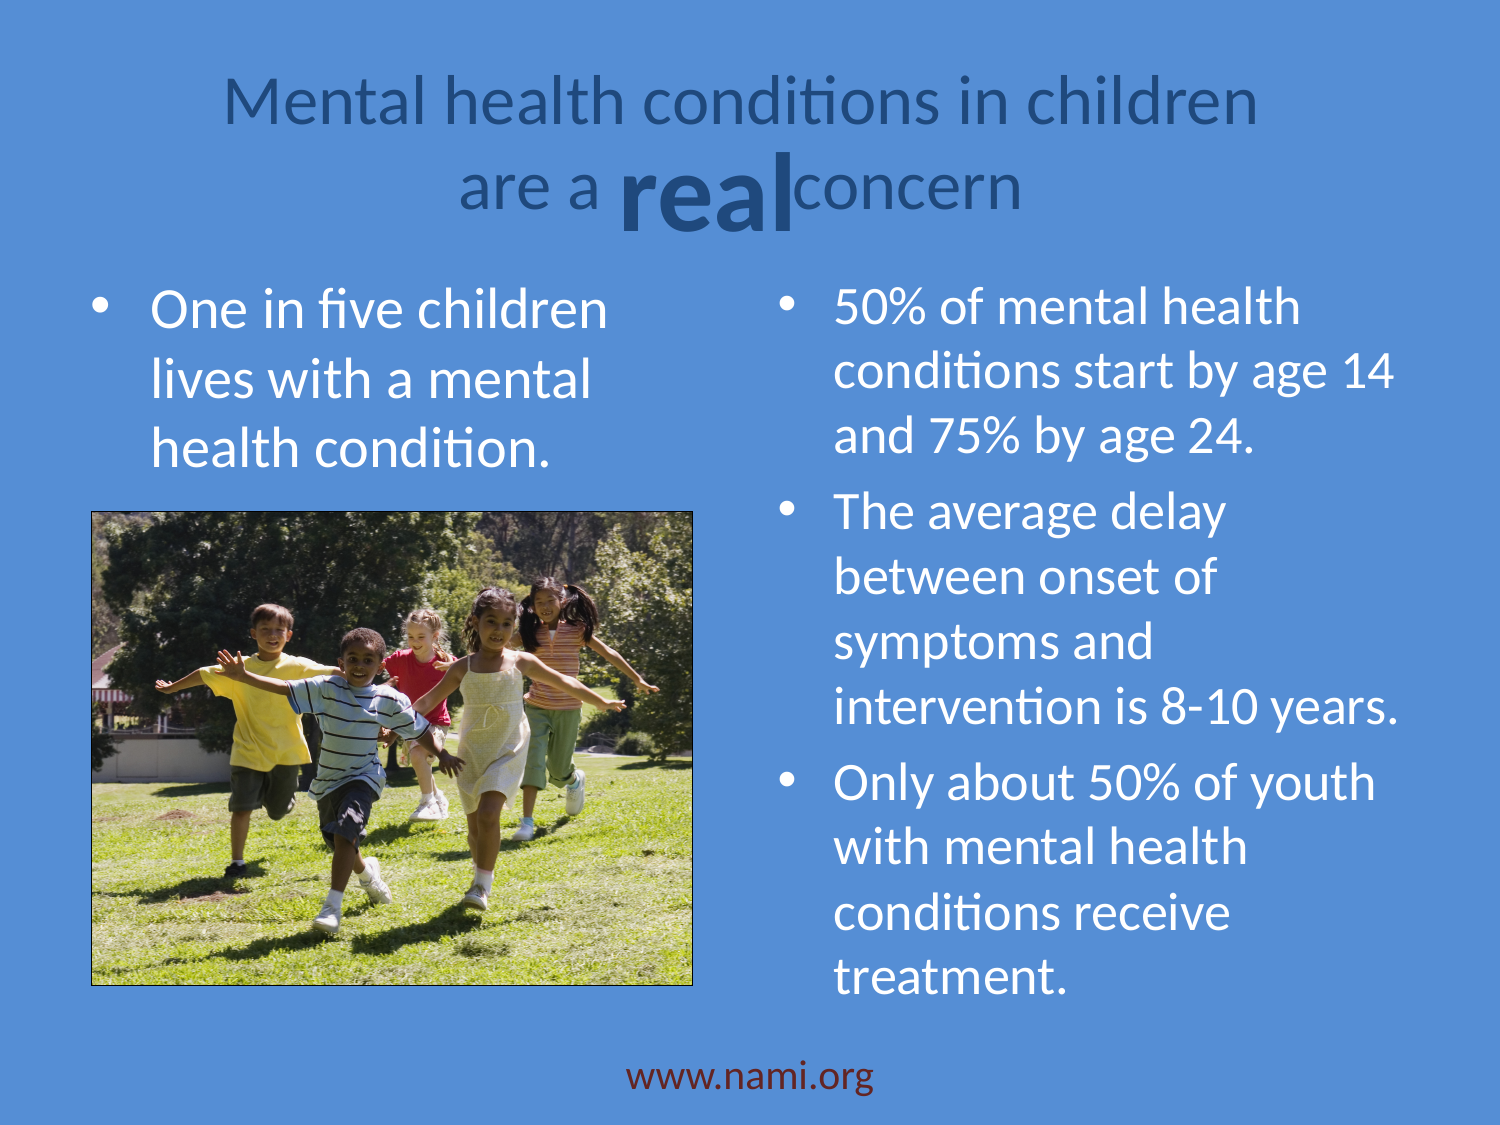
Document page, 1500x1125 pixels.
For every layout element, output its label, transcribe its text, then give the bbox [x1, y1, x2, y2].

text_box real [603, 110, 813, 261]
list One in five children lives with a mental health condition. [75, 262, 738, 1005]
list 50% of mental health conditions start by age 14 and 75% by age 24. The average delay between onset of symptoms and intervention is 8-10 years. Only about 50% of youth with mental health conditions receive treatment. [762, 262, 1425, 1043]
picture [91, 510, 694, 986]
title Mental health conditions in children are a concern [75, 45, 1425, 233]
footer www.nami.org [512, 1042, 988, 1103]
